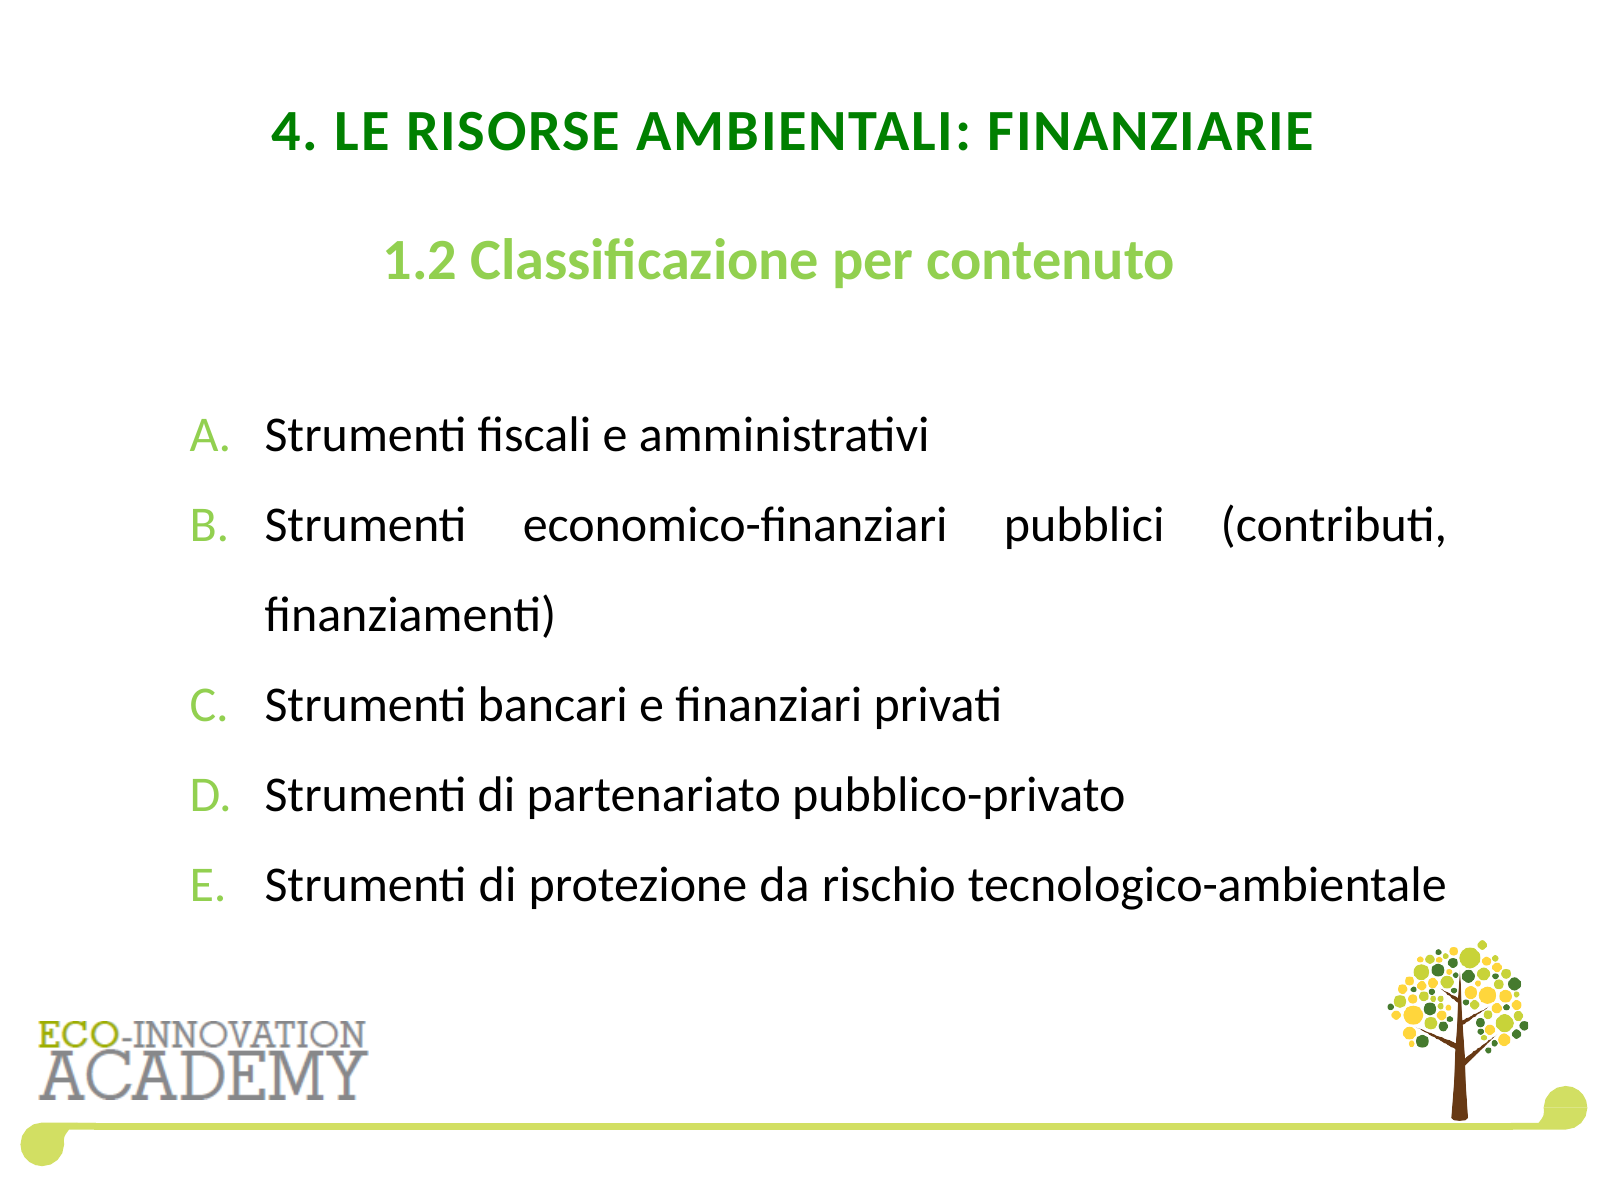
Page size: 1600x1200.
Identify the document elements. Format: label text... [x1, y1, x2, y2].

picture [1387, 940, 1529, 1121]
text_box Strumenti fiscali e amministrativi Strumenti economico-finanziari pubblici (contributi, finanziamenti) Strumenti bancari e finanziari privati Strumenti di partenariato pubblico-privato Strumenti di protezione da rischio tecnologico-ambientale [174, 364, 1463, 920]
text_box 1.2 Classificazione per contenuto [367, 214, 1191, 299]
title 4. LE RISORSE AMBIENTALI: FINANZIARIE [62, 91, 1525, 163]
text_box [37, 1021, 369, 1100]
